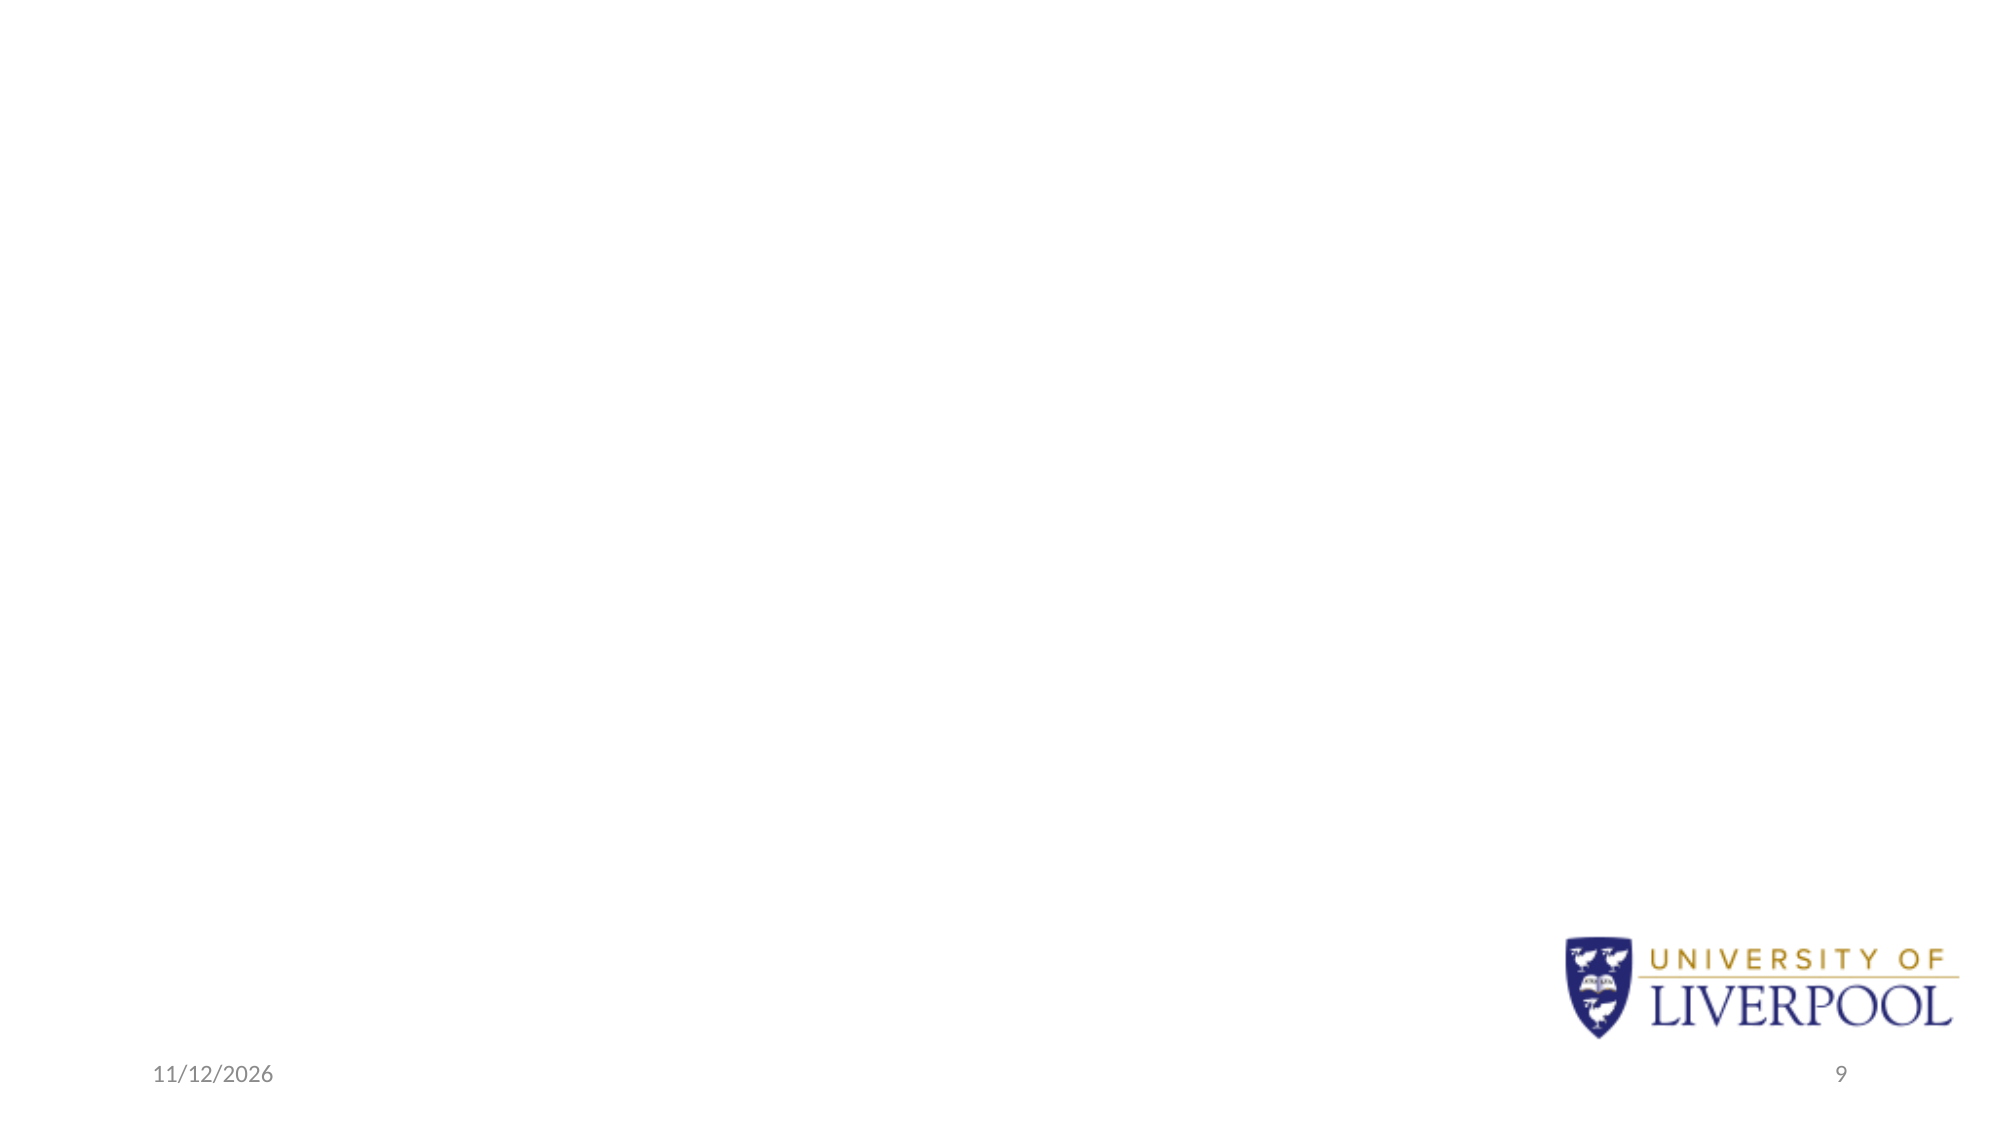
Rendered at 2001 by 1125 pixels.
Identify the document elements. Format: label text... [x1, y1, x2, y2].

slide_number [137, 1042, 588, 1103]
slide_number 8 [1412, 1042, 1863, 1103]
picture [1558, 923, 1963, 1043]
